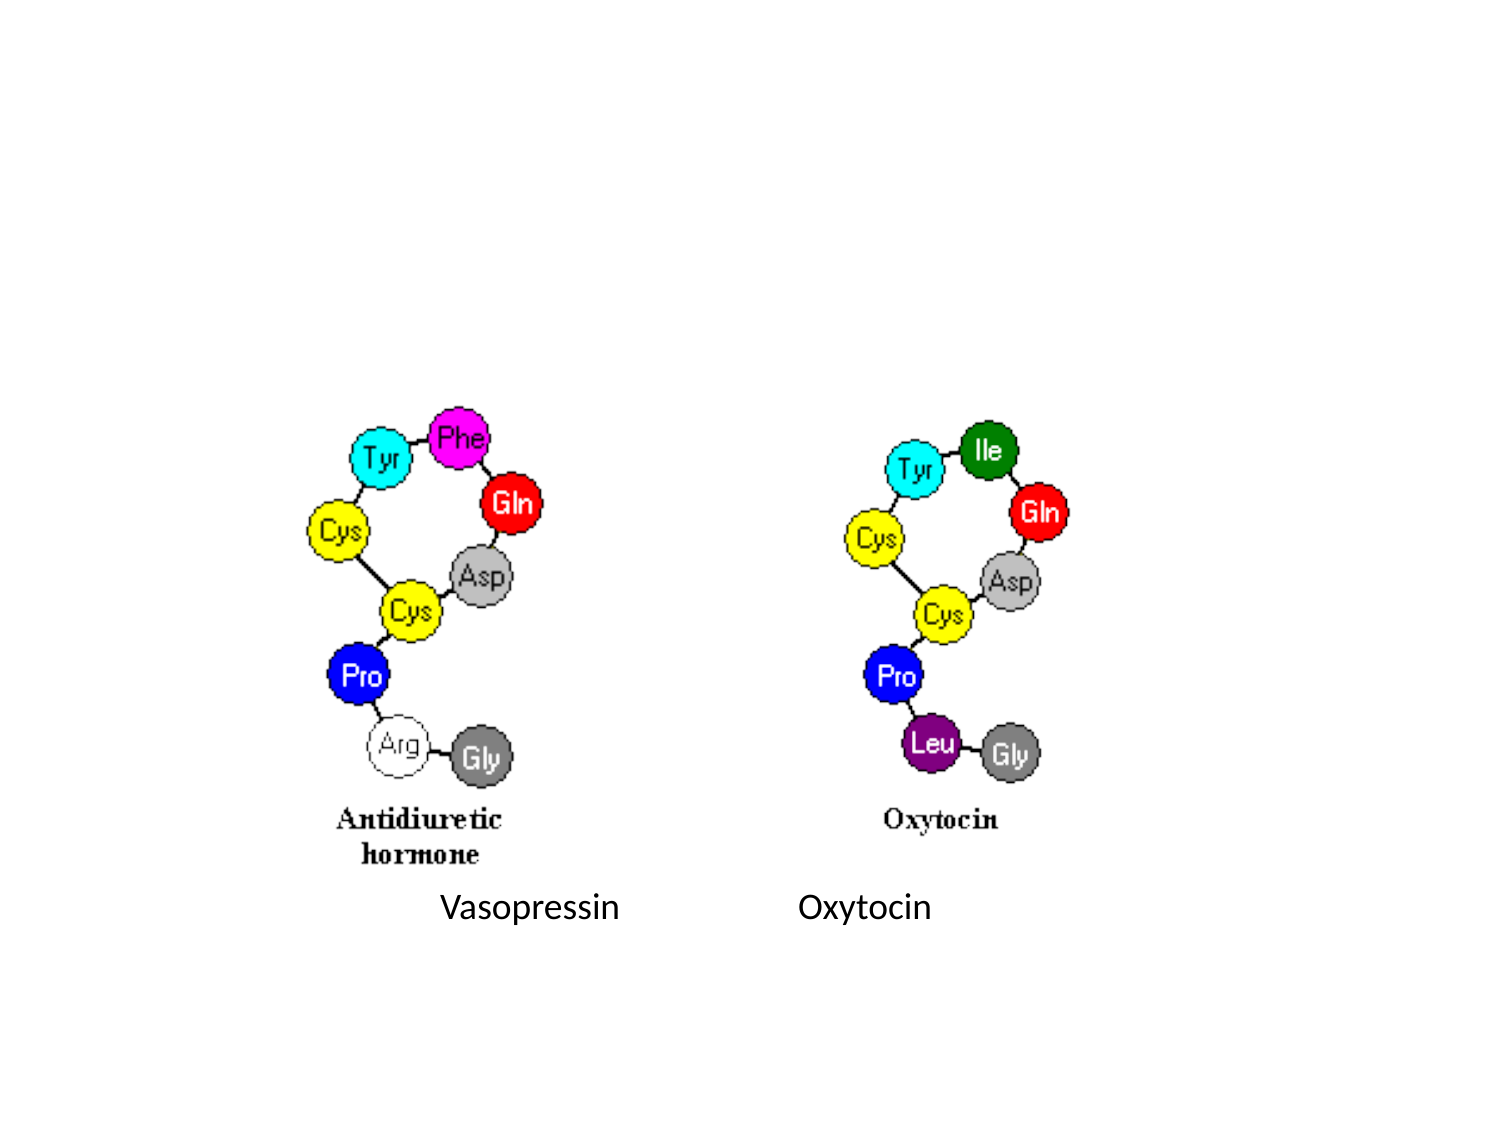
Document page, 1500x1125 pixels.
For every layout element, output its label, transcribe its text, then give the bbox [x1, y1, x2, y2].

picture [249, 374, 576, 876]
picture [787, 387, 1097, 863]
text_box Vasopressin Oxytocin [425, 874, 948, 935]
